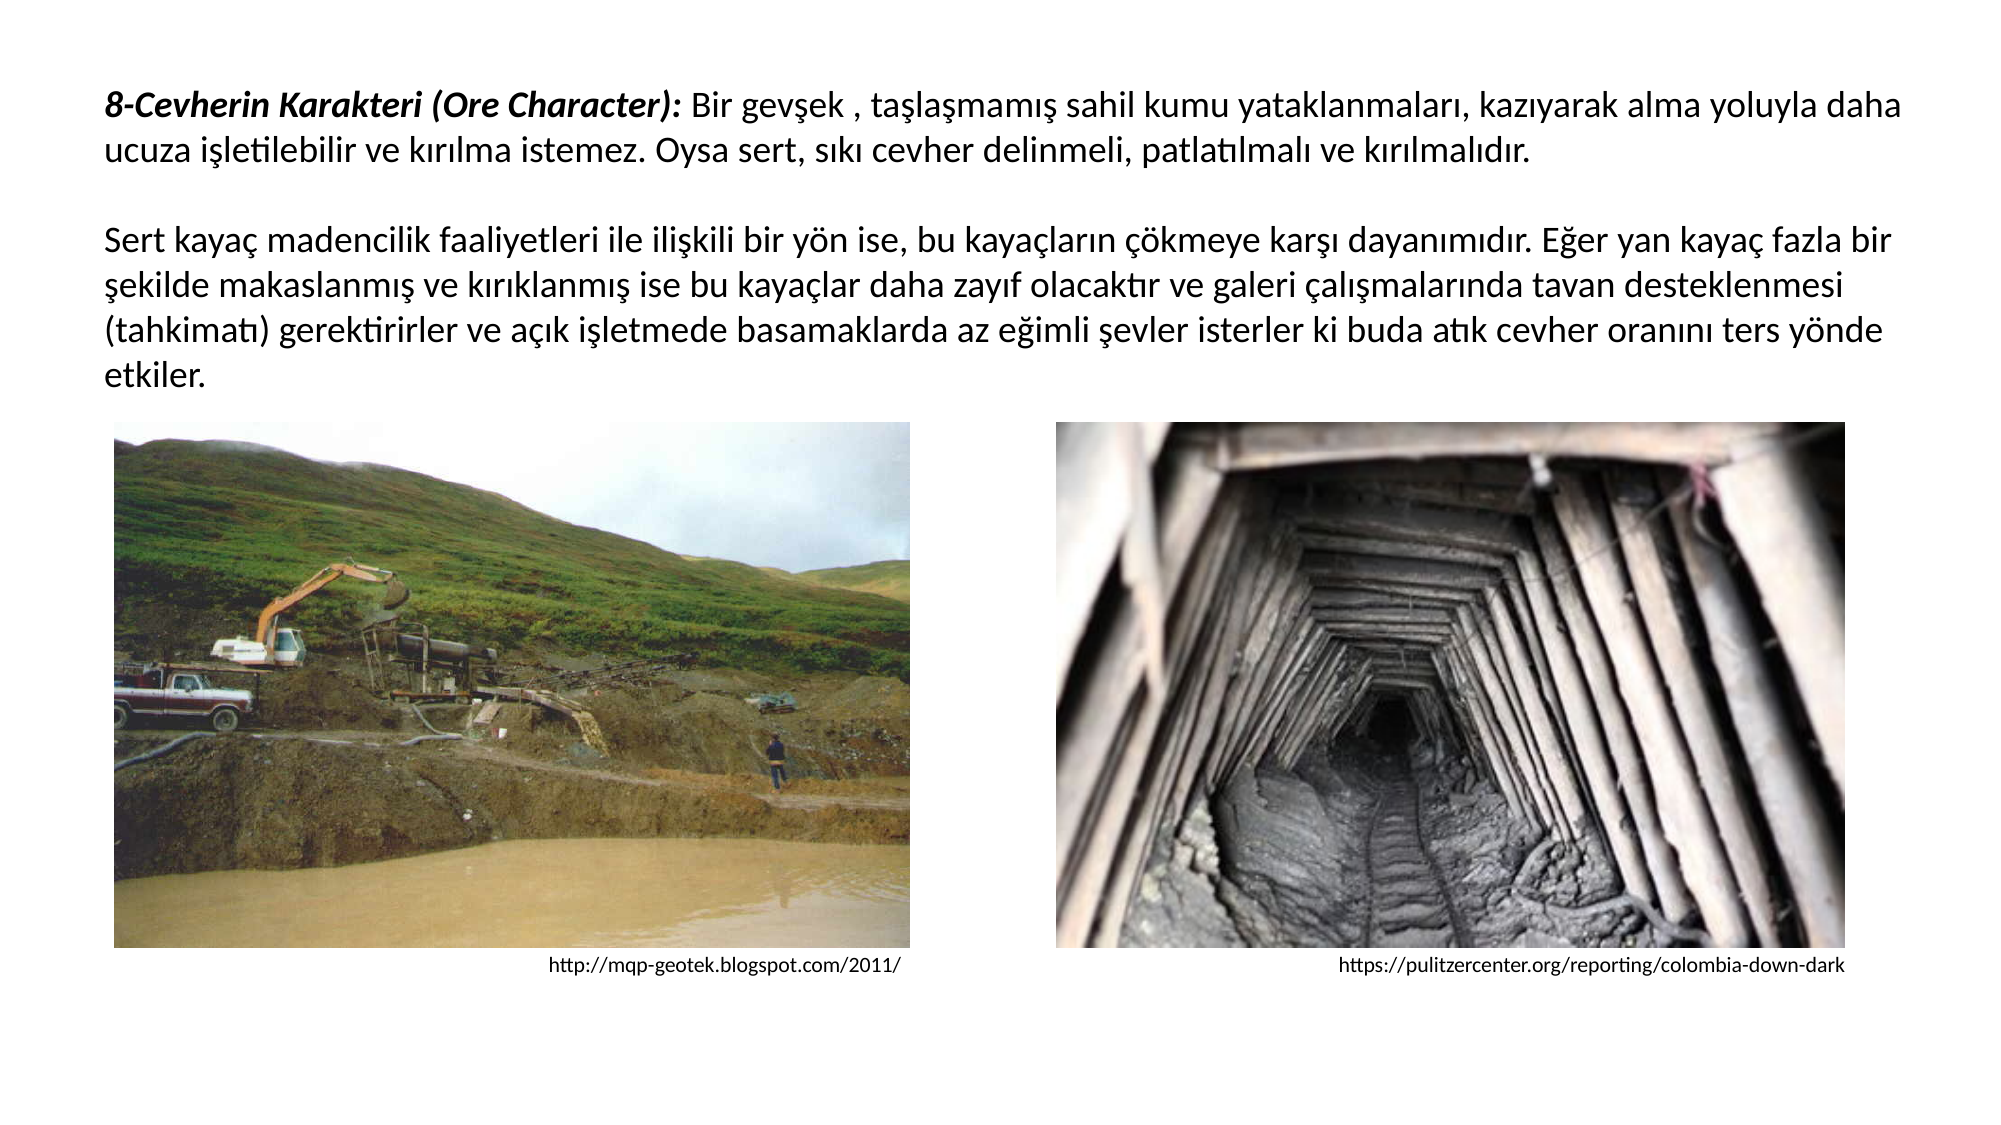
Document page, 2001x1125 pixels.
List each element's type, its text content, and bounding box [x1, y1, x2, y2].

picture [114, 422, 910, 948]
text_box http://mqp-geotek.blogspot.com/2011/ [533, 942, 917, 984]
text_box 8-Cevherin Karakteri (Ore Character): Bir gevşek , taşlaşmamış sahil kumu yataklanmaları, kazıyarak alma yoluyla daha ucuza işletilebilir ve kırılma istemez. Oysa sert, sıkı cevher delinmeli, patlatılmalı ve kırılmalıdır. Sert kayaç madencilik faaliyetleri ile ilişkili bir yön ise, bu kayaçların çökmeye karşı dayanımıdır. Eğer yan kayaç fazla bir şekilde makaslanmış ve kırıklanmış ise bu kayaçlar daha zayıf olacaktır ve galeri çalışmalarında tavan desteklenmesi (tahkimatı) gerektirirler ve açık işletmede basamaklarda az eğimli şevler isterler ki buda atık cevher oranını ters yönde etkiler. [89, 72, 1927, 403]
picture [1056, 422, 1845, 948]
text_box https://pulitzercenter.org/reporting/colombia-down-dark [1323, 942, 1861, 984]
